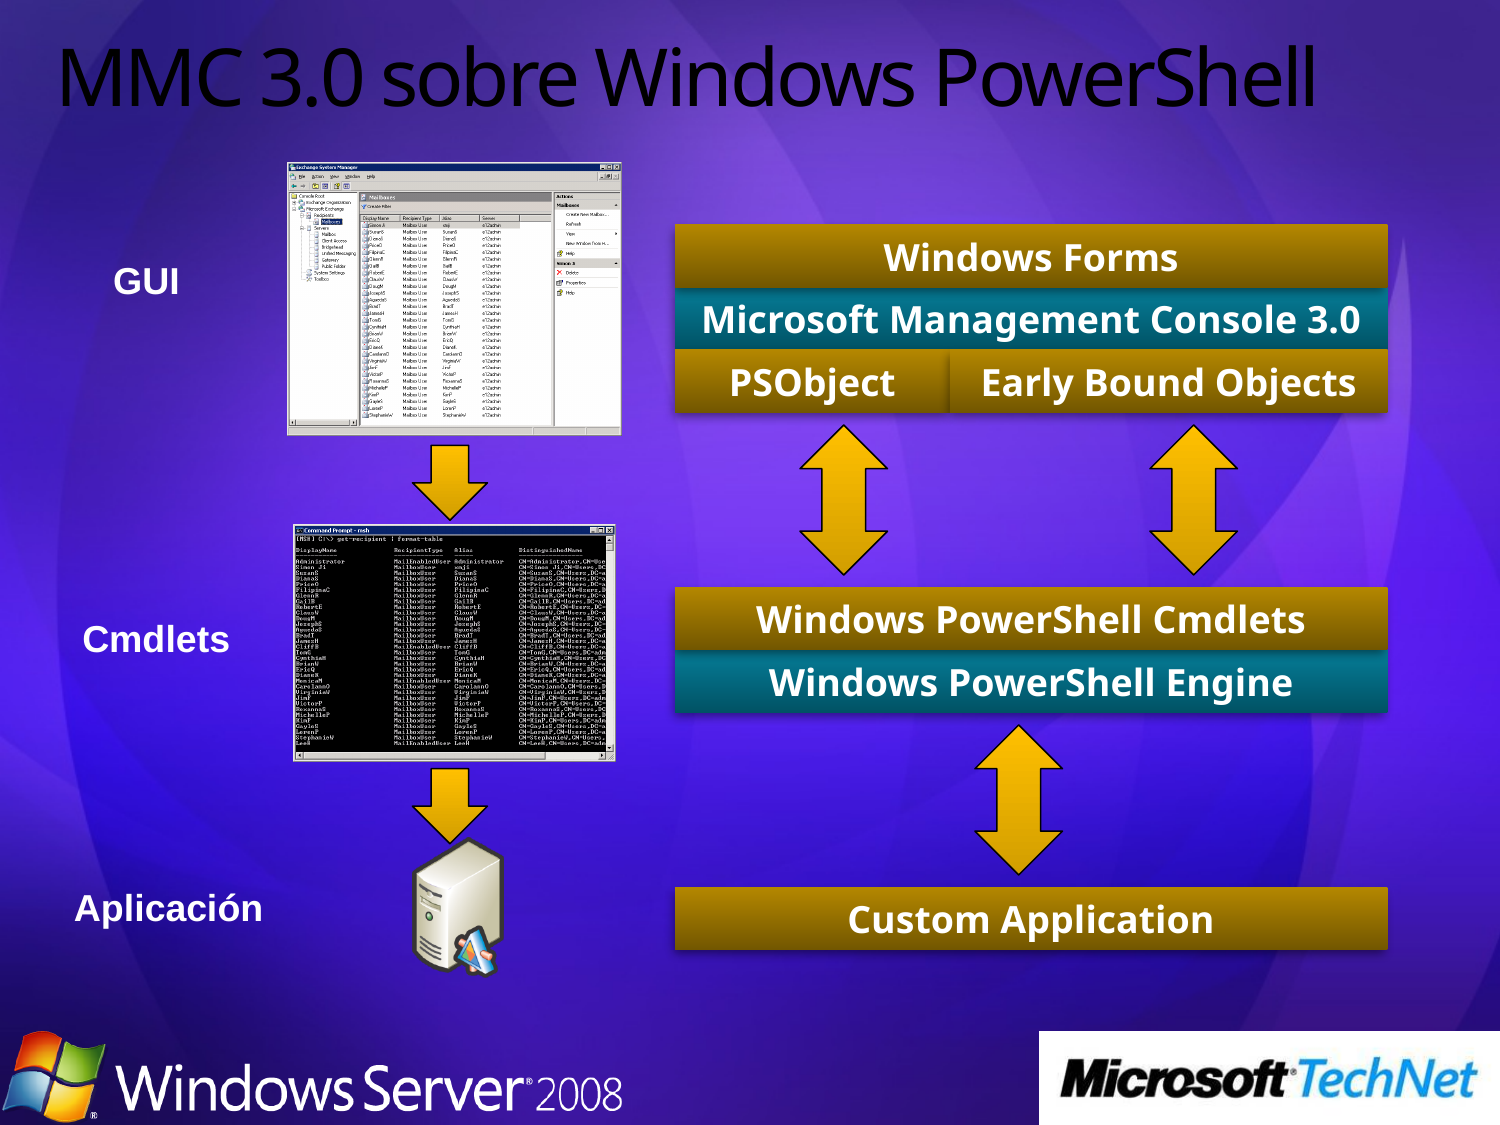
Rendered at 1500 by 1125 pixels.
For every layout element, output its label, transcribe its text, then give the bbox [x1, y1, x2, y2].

text_box [412, 448, 488, 521]
text_box Windows PowerShell Cmdlets [675, 587, 1388, 650]
text_box [412, 775, 488, 837]
text_box Early Bound Objects [949, 349, 1388, 413]
text_box Windows PowerShell Engine [675, 661, 1388, 713]
text_box Cmdlets [43, 607, 269, 668]
text_box PSObject [675, 349, 949, 413]
text_box Custom Application [675, 887, 1388, 950]
title MMC 3.0 sobre Windows PowerShell [55, 37, 1493, 126]
text_box [799, 424, 888, 575]
text_box Aplicación [49, 876, 288, 937]
text_box GUI [98, 249, 214, 310]
text_box [974, 724, 1063, 875]
picture [0, 0, 1500, 1125]
text_box [1149, 424, 1238, 575]
text_box Microsoft Management Console 3.0 [675, 299, 1388, 349]
text_box Windows Forms [675, 224, 1388, 288]
